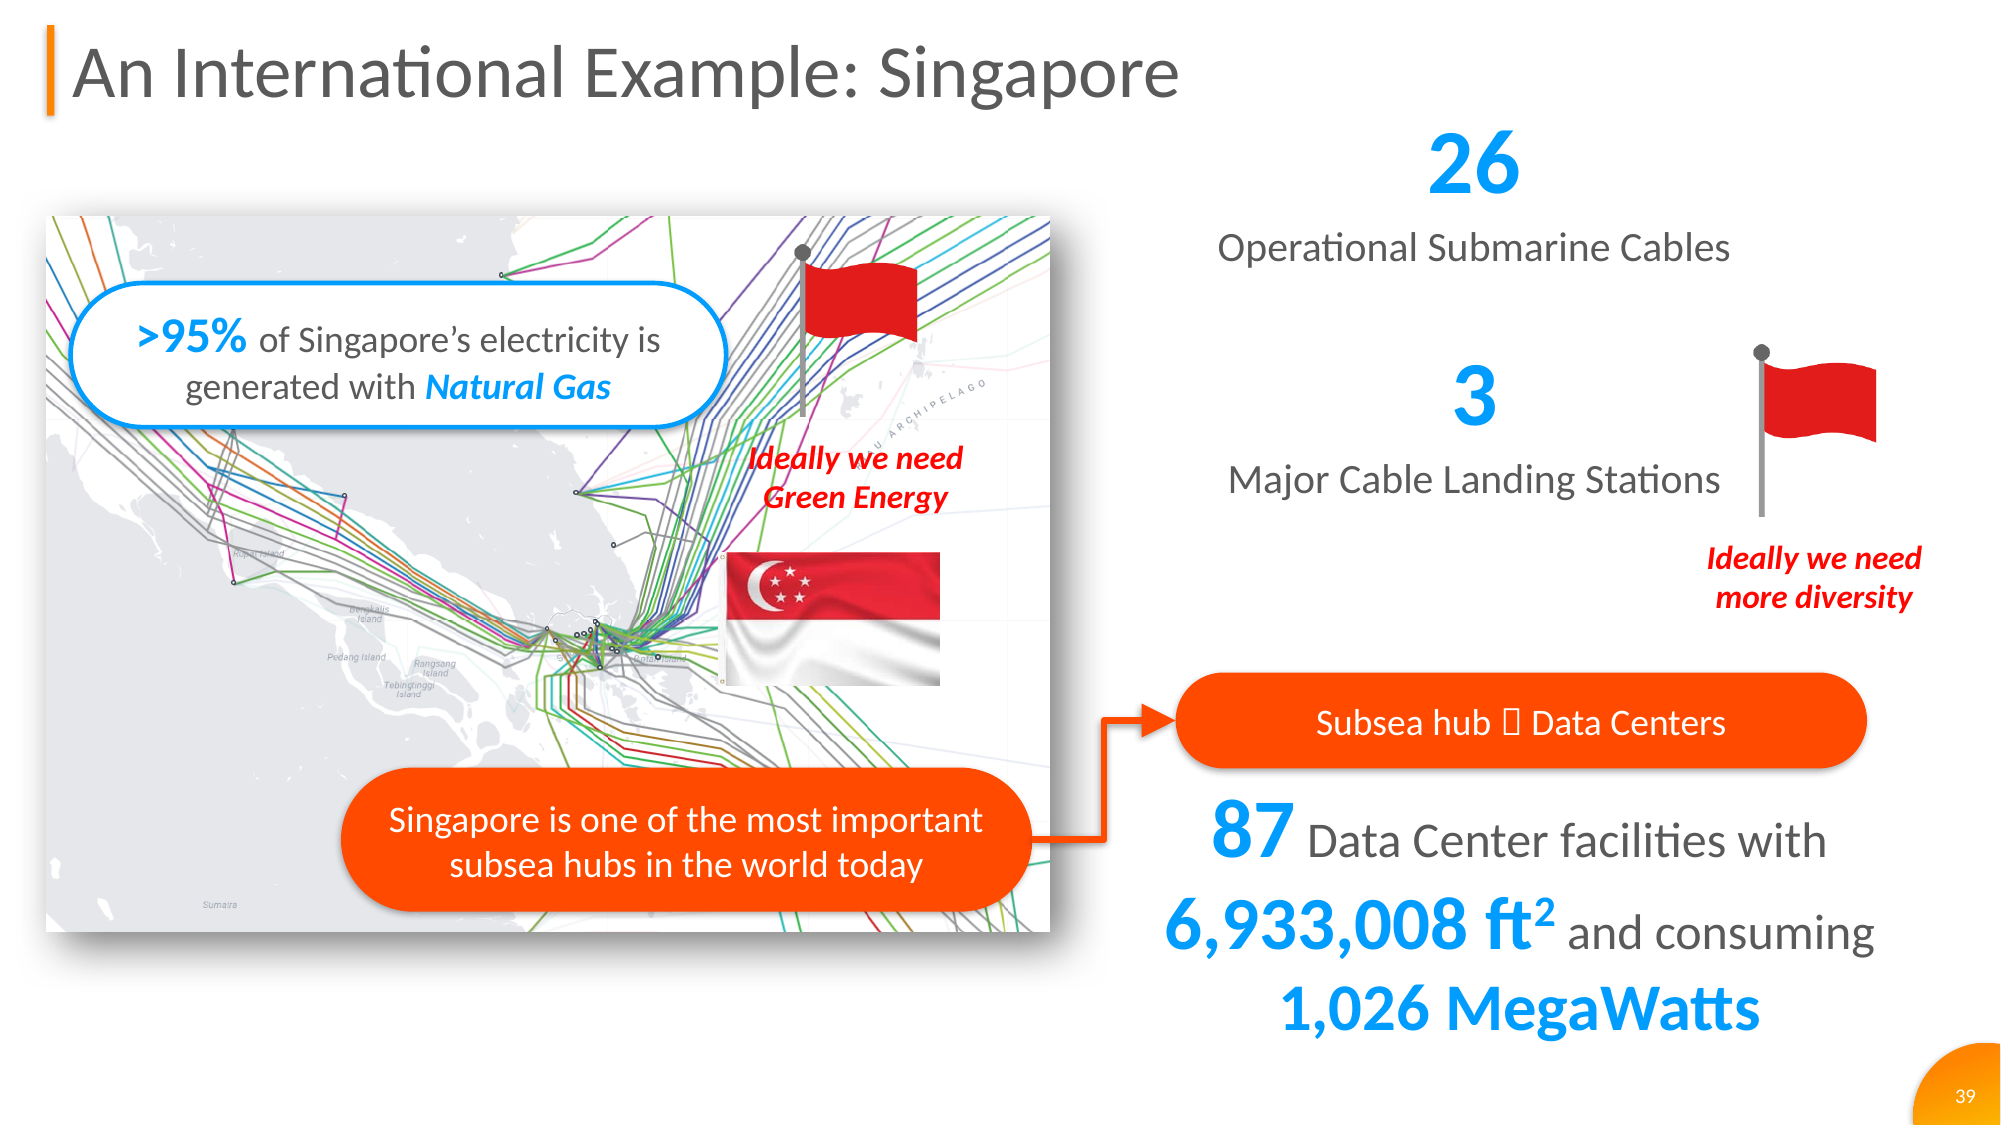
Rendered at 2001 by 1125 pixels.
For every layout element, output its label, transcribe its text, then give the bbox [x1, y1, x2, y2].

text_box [694, 244, 1017, 525]
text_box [1032, 672, 1868, 840]
text_box 87 Data Center facilities with 6,933,008 ft2 and consuming 1,026 MegaWatts [1139, 766, 1900, 1052]
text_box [340, 552, 1033, 912]
picture [46, 216, 1050, 932]
title An International Example: Singapore [72, 1, 1906, 135]
text_box 26 Operational Submarine Cables [1195, 94, 1754, 278]
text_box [1653, 344, 1976, 625]
text_box 3 Major Cable Landing Stations [1195, 325, 1754, 510]
